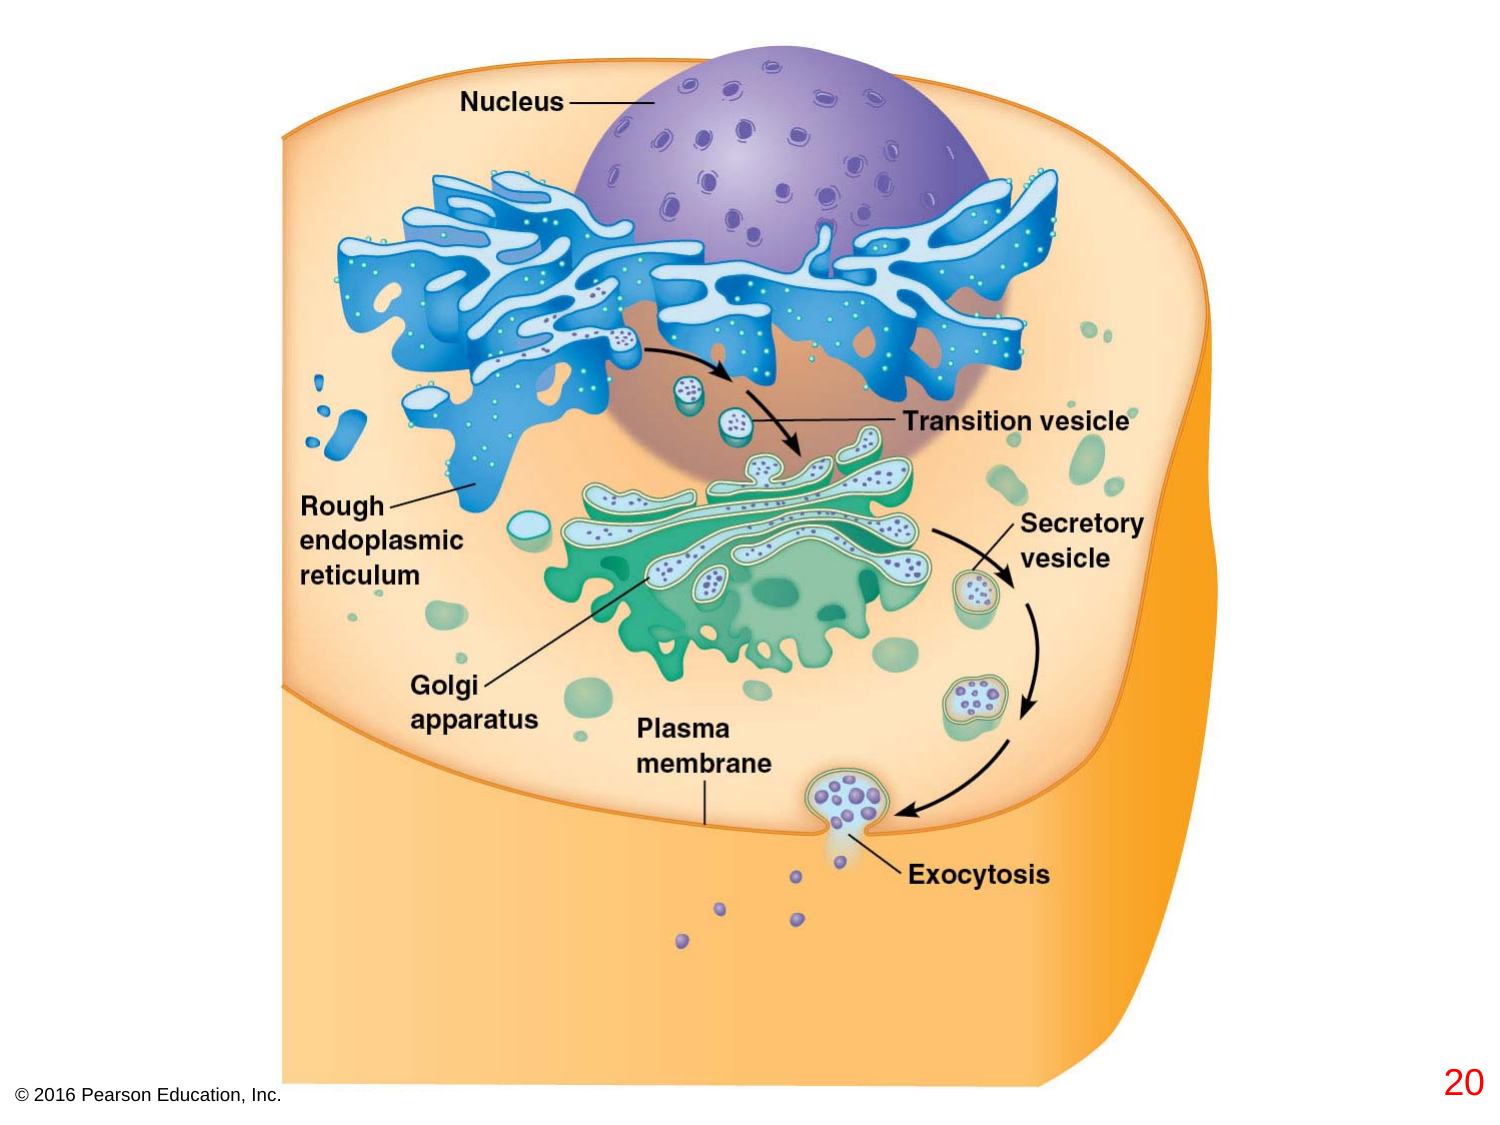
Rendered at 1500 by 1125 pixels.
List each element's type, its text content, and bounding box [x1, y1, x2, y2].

footer © 2016 Pearson Education, Inc. [0, 1063, 507, 1124]
slide_number 20 [1187, 1049, 1500, 1125]
picture [276, 33, 1224, 1092]
